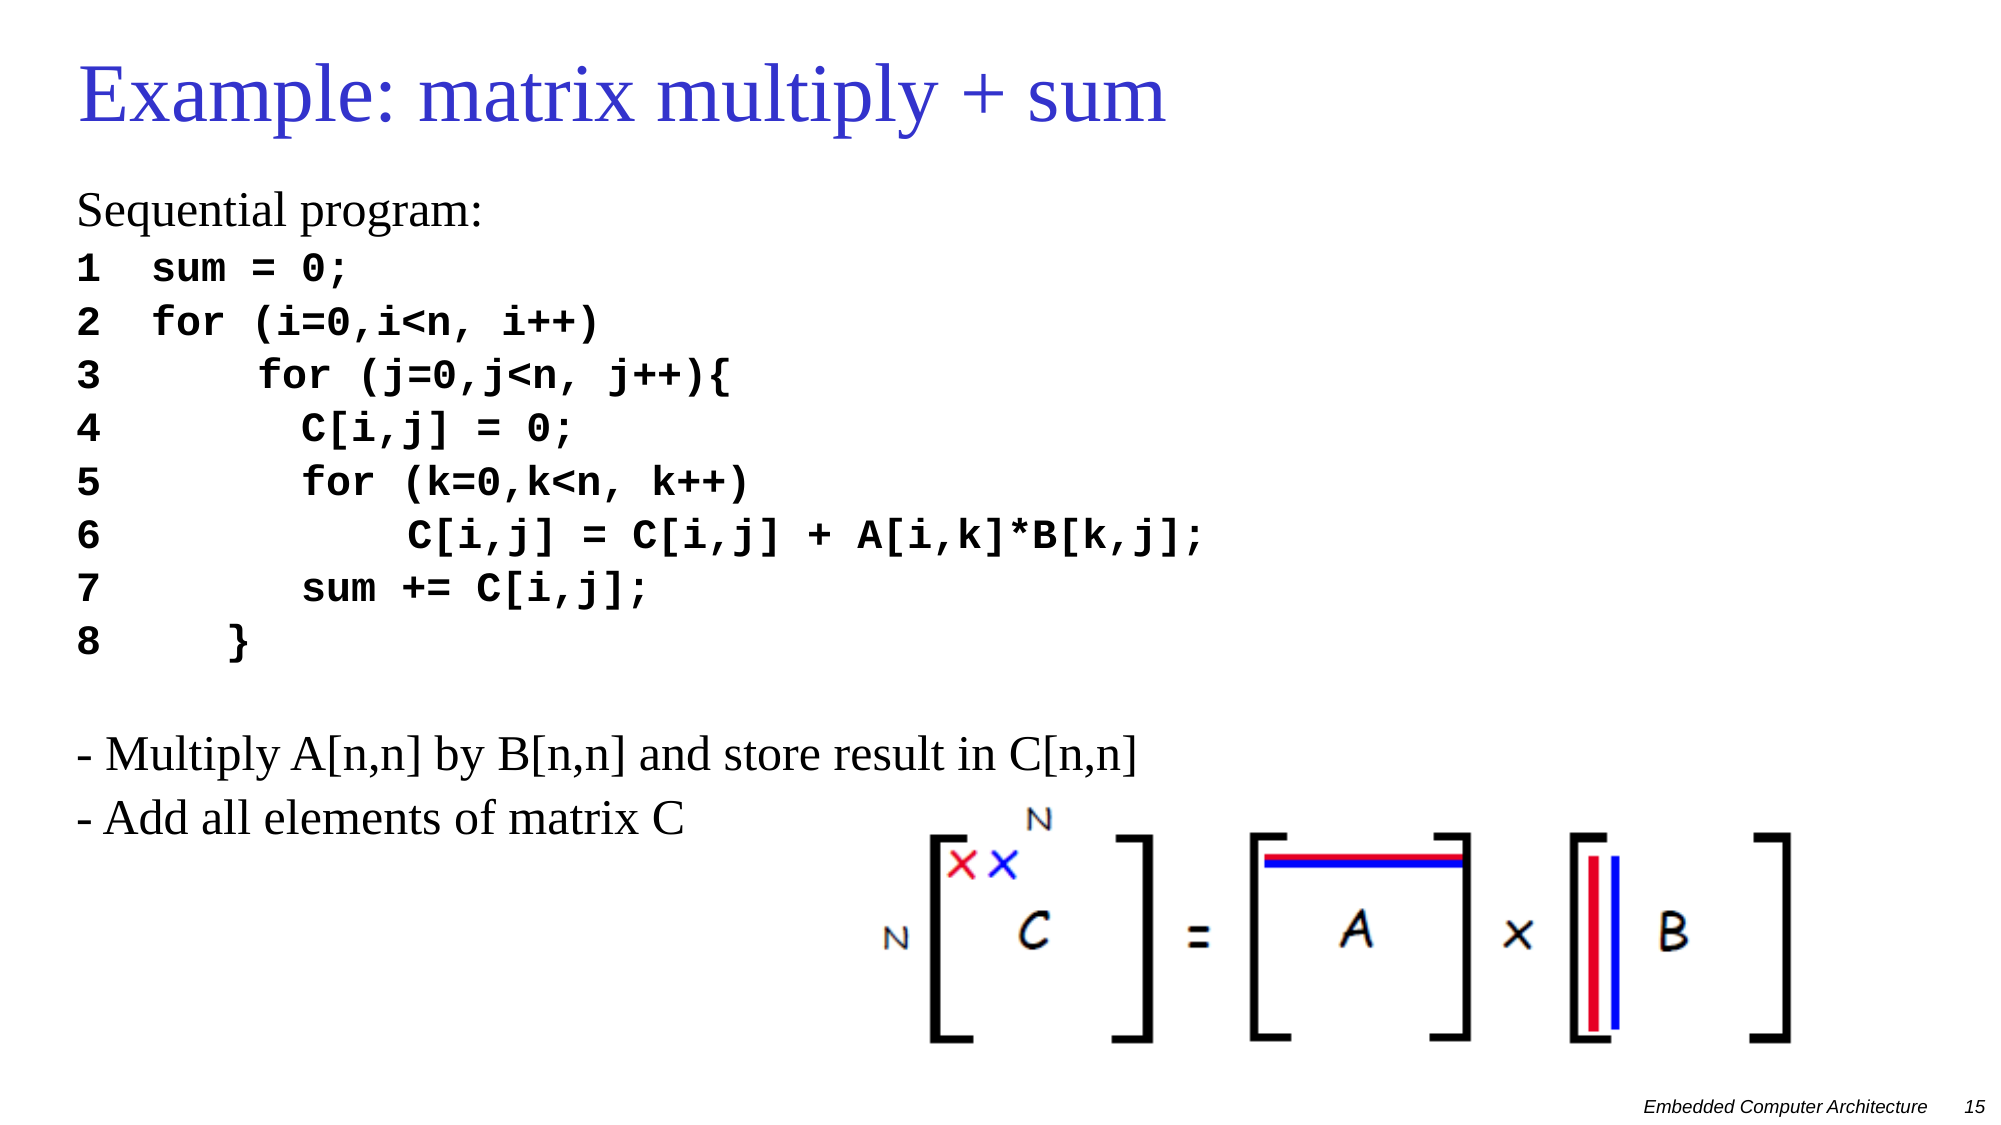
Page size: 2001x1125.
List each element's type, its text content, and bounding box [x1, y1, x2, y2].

title Example: matrix multiply + sum [63, 37, 1934, 158]
list Sequential program: 1 sum = 0; 2 for (i=0,i<n, i++) 3 for (j=0,j<n, j++){ 4 C[i,j] = 0; 5 for (k=0,k<n, k++) 6 C[i,j] = C[i,j] + A[i,k]*B[k,j]; 7 sum += C[i,j]; 8 } - Multiply A[n,n] by B[n,n] and store result in C[n,n] - Add all elements of matrix C [60, 175, 1940, 1125]
picture [846, 798, 1847, 1071]
